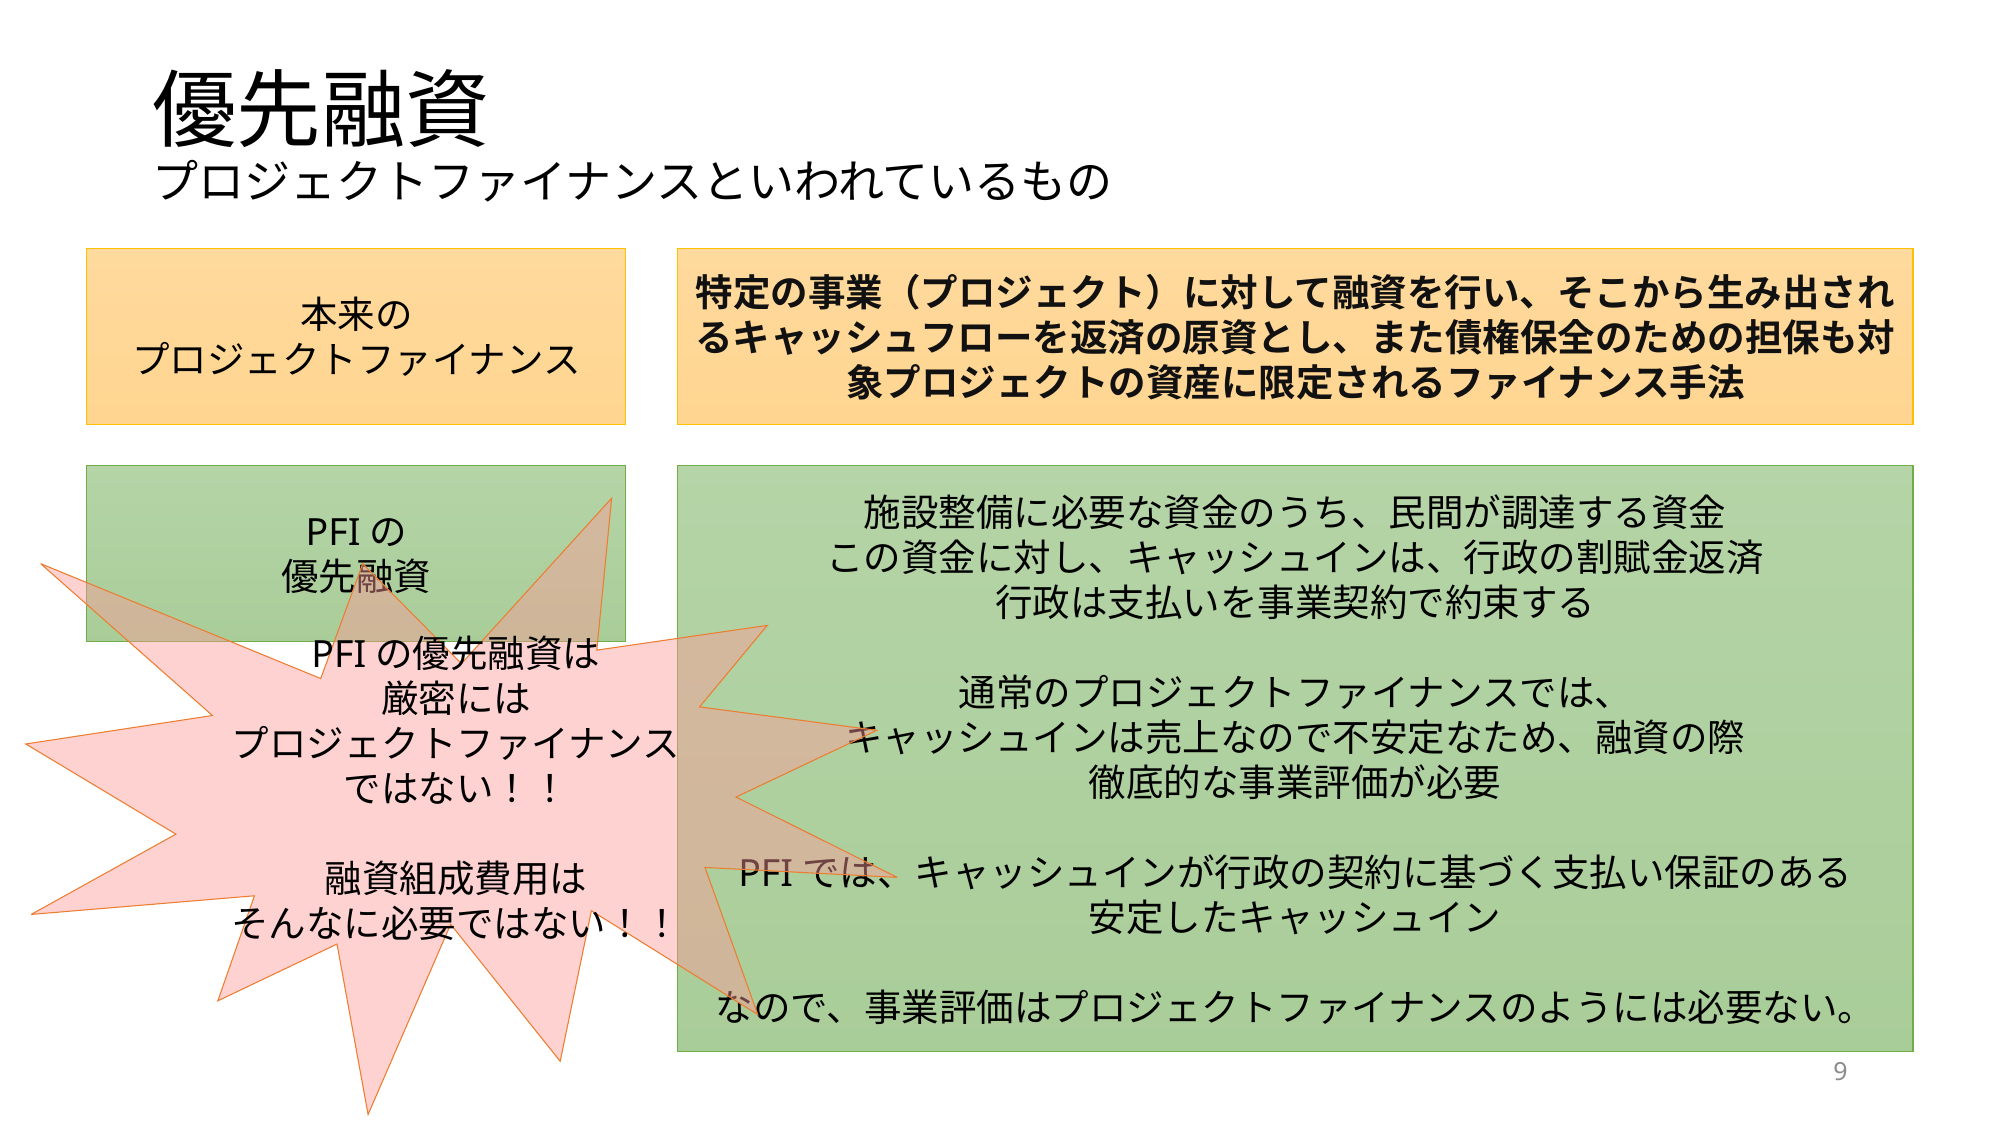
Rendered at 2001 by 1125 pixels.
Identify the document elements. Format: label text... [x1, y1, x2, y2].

title 優先融資 プロジェクトファイナンスといわれているもの [137, 59, 1863, 217]
text_box PFIの優先融資は 厳密には プロジェクトファイナンス ではない！！ 融資組成費用は そんなに必要ではない！！ [24, 496, 898, 1117]
text_box 本来の プロジェクトファイナンス [86, 248, 626, 425]
slide_number 9 [1412, 1052, 1863, 1103]
text_box PFIの 優先融資 [86, 465, 626, 642]
text_box 施設整備に必要な資金のうち、民間が調達する資金 この資金に対し、キャッシュインは、行政の割賦金返済 行政は支払いを事業契約で約束する 通常のプロジェクトファイナンスでは、 キャッシュインは売上なので不安定なため、融資の際 徹底的な事業評価が必要 PFIでは、キャッシュインが行政の契約に基づく支払い保証のある 安定したキャッシュイン なので、事業評価はプロジェクトファイナンスのようには必要ない。 [677, 465, 1914, 1052]
text_box 特定の事業（プロジェクト）に対して融資を行い、そこから生み出されるキャッシュフローを返済の原資とし、また債権保全のための担保も対象プロジェクトの資産に限定されるファイナンス手法 [677, 248, 1914, 425]
